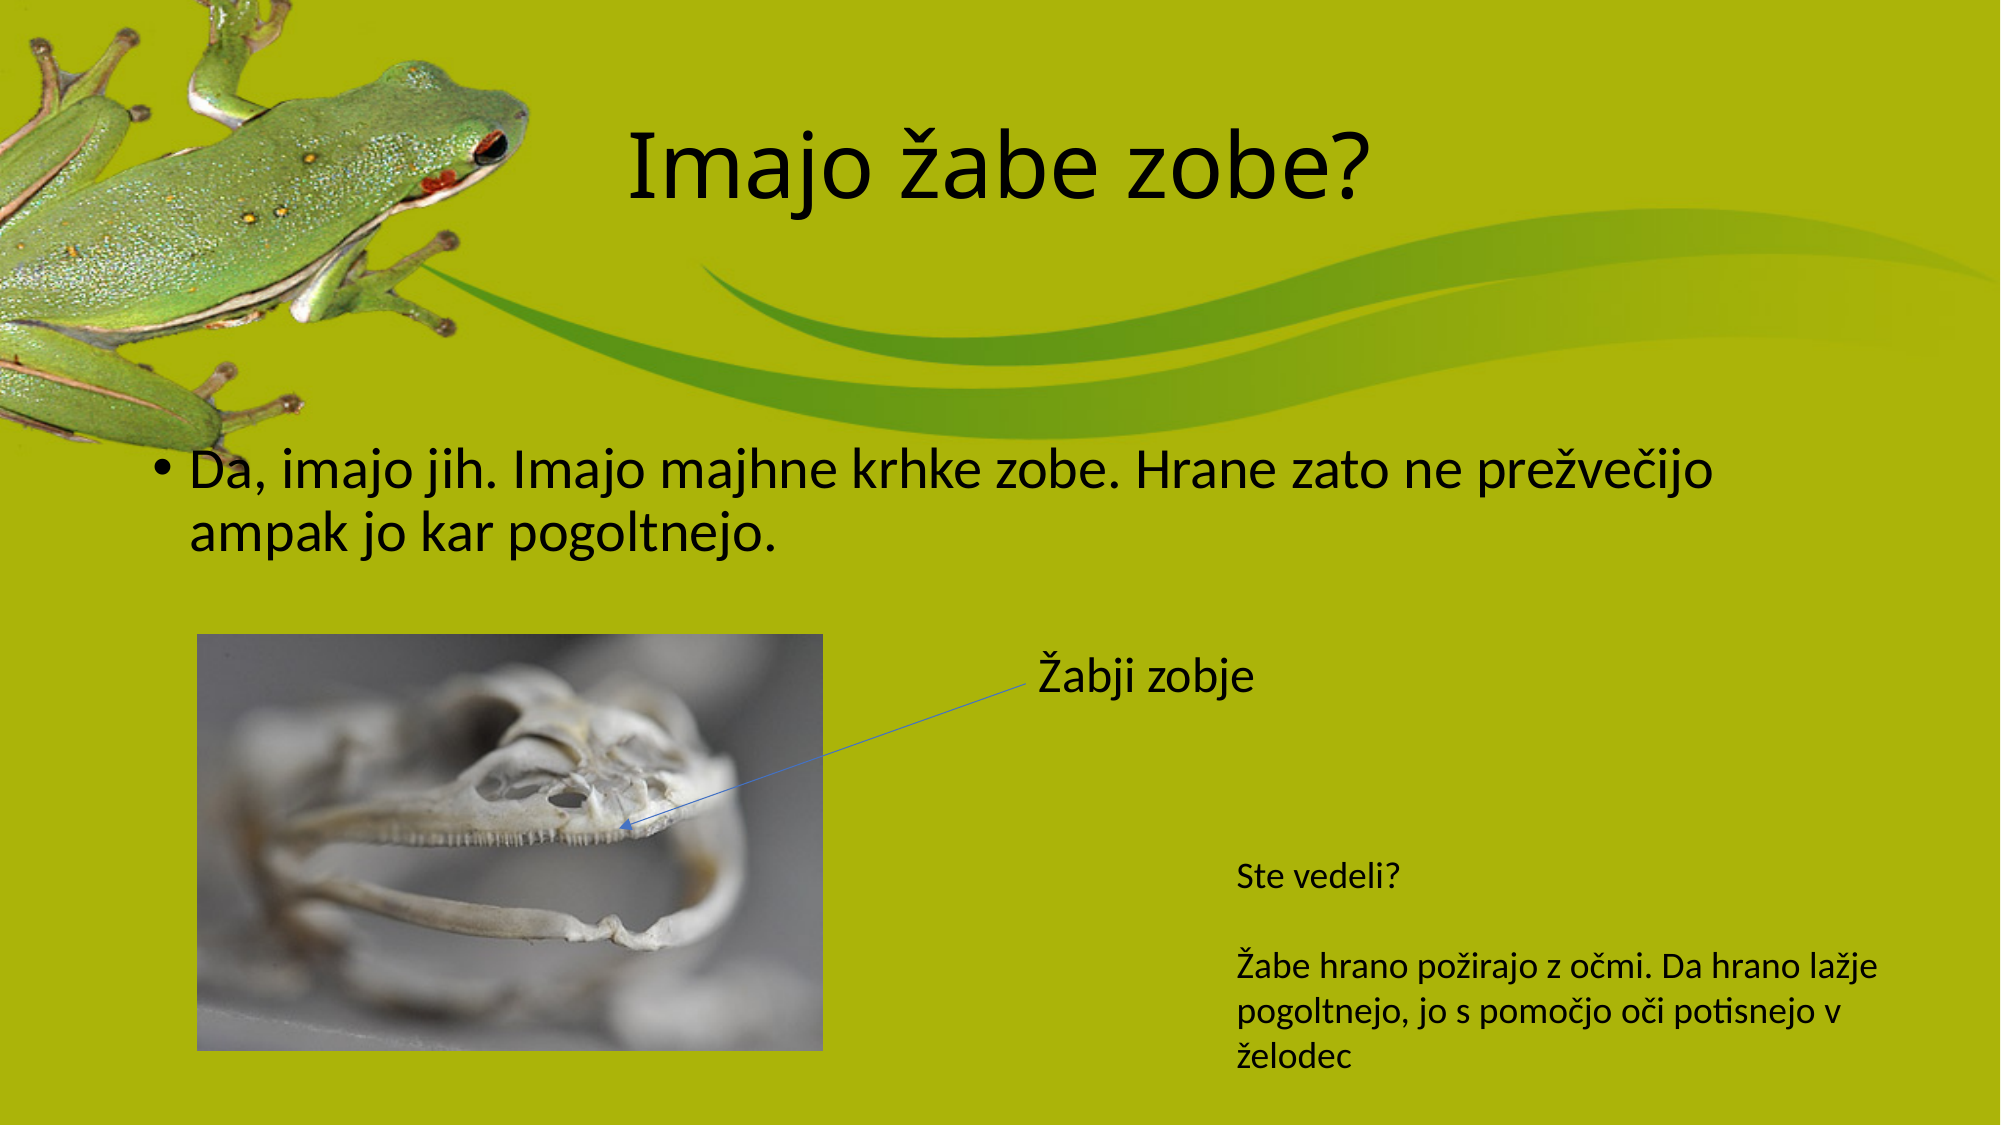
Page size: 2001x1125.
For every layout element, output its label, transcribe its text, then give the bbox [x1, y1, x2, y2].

text_box Žabji zobje [1024, 634, 1651, 710]
text_box Ste vedeli? Žabe hrano požirajo z očmi. Da hrano lažje pogoltnejo, jo s pomočjo oči potisnejo v želodec [1221, 844, 1923, 1084]
list Da, imajo jih. Imajo majhne krhke zobe. Hrane zato ne prežvečijo ampak jo kar pogoltnejo. [137, 431, 1863, 1014]
picture [0, 0, 2001, 1125]
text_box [618, 683, 1026, 829]
title Imajo žabe zobe? [137, 59, 1863, 278]
